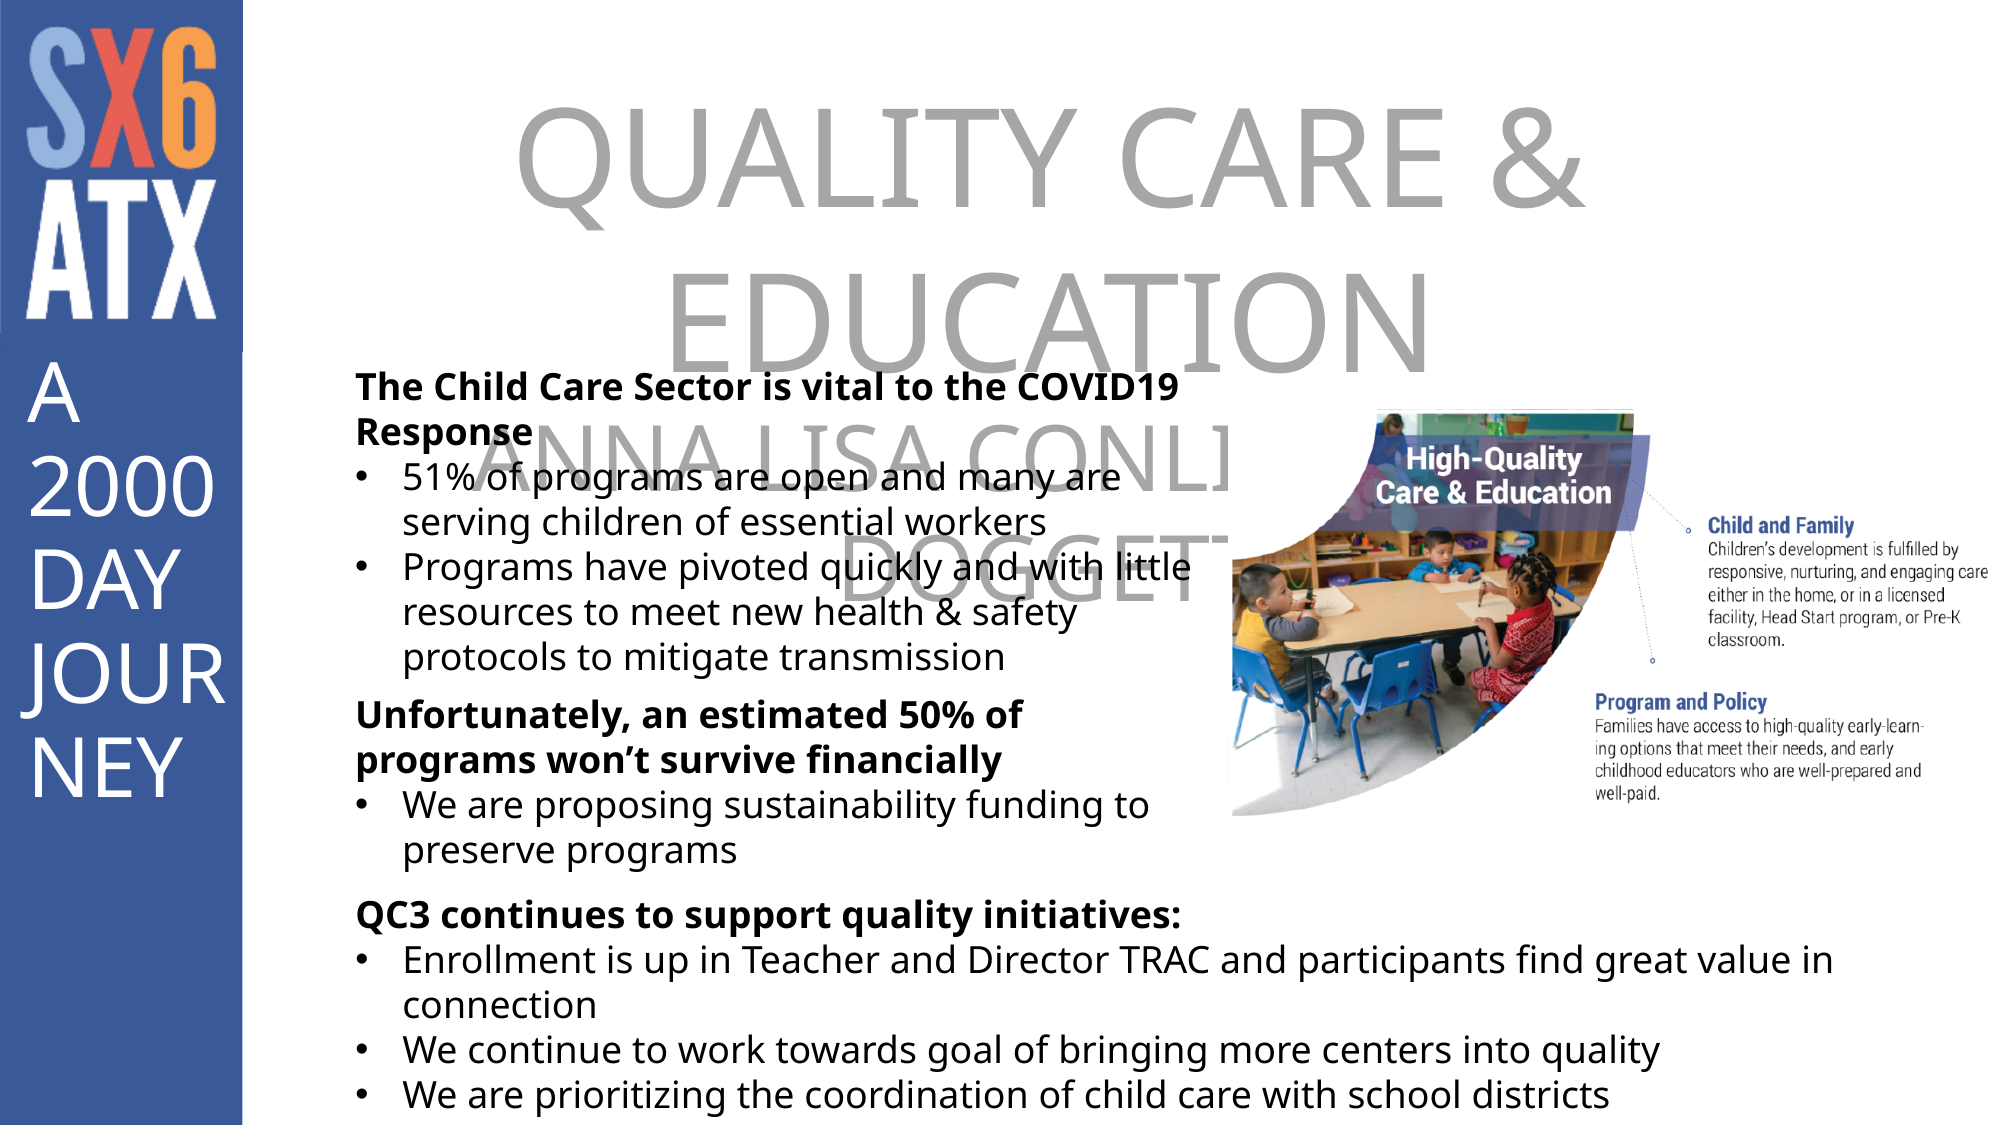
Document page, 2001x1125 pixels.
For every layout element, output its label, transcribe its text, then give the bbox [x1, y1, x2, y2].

text_box QC3 continues to support quality initiatives: Enrollment is up in Teacher and Director TRAC and participants find great value in connection We continue to work towards goal of bringing more centers into quality We are prioritizing the coordination of child care with school districts [340, 883, 2000, 1125]
text_box A 2000 DAY JOURNEY [12, 352, 262, 822]
text_box [0, 352, 243, 1125]
text_box QUALITY CARE & EDUCATION ANNA LISA CONLIN/CATHY DOGGETT [242, 62, 1857, 628]
picture [1228, 409, 2000, 831]
picture [0, 0, 243, 352]
text_box The Child Care Sector is vital to the COVID19 Response 51% of programs are open and many are serving children of essential workers Programs have pivoted quickly and with little resources to meet new health & safety protocols to mitigate transmission Unfortunately, an estimated 50% of programs won’t survive financially We are proposing sustainability funding to preserve programs [340, 355, 1225, 879]
